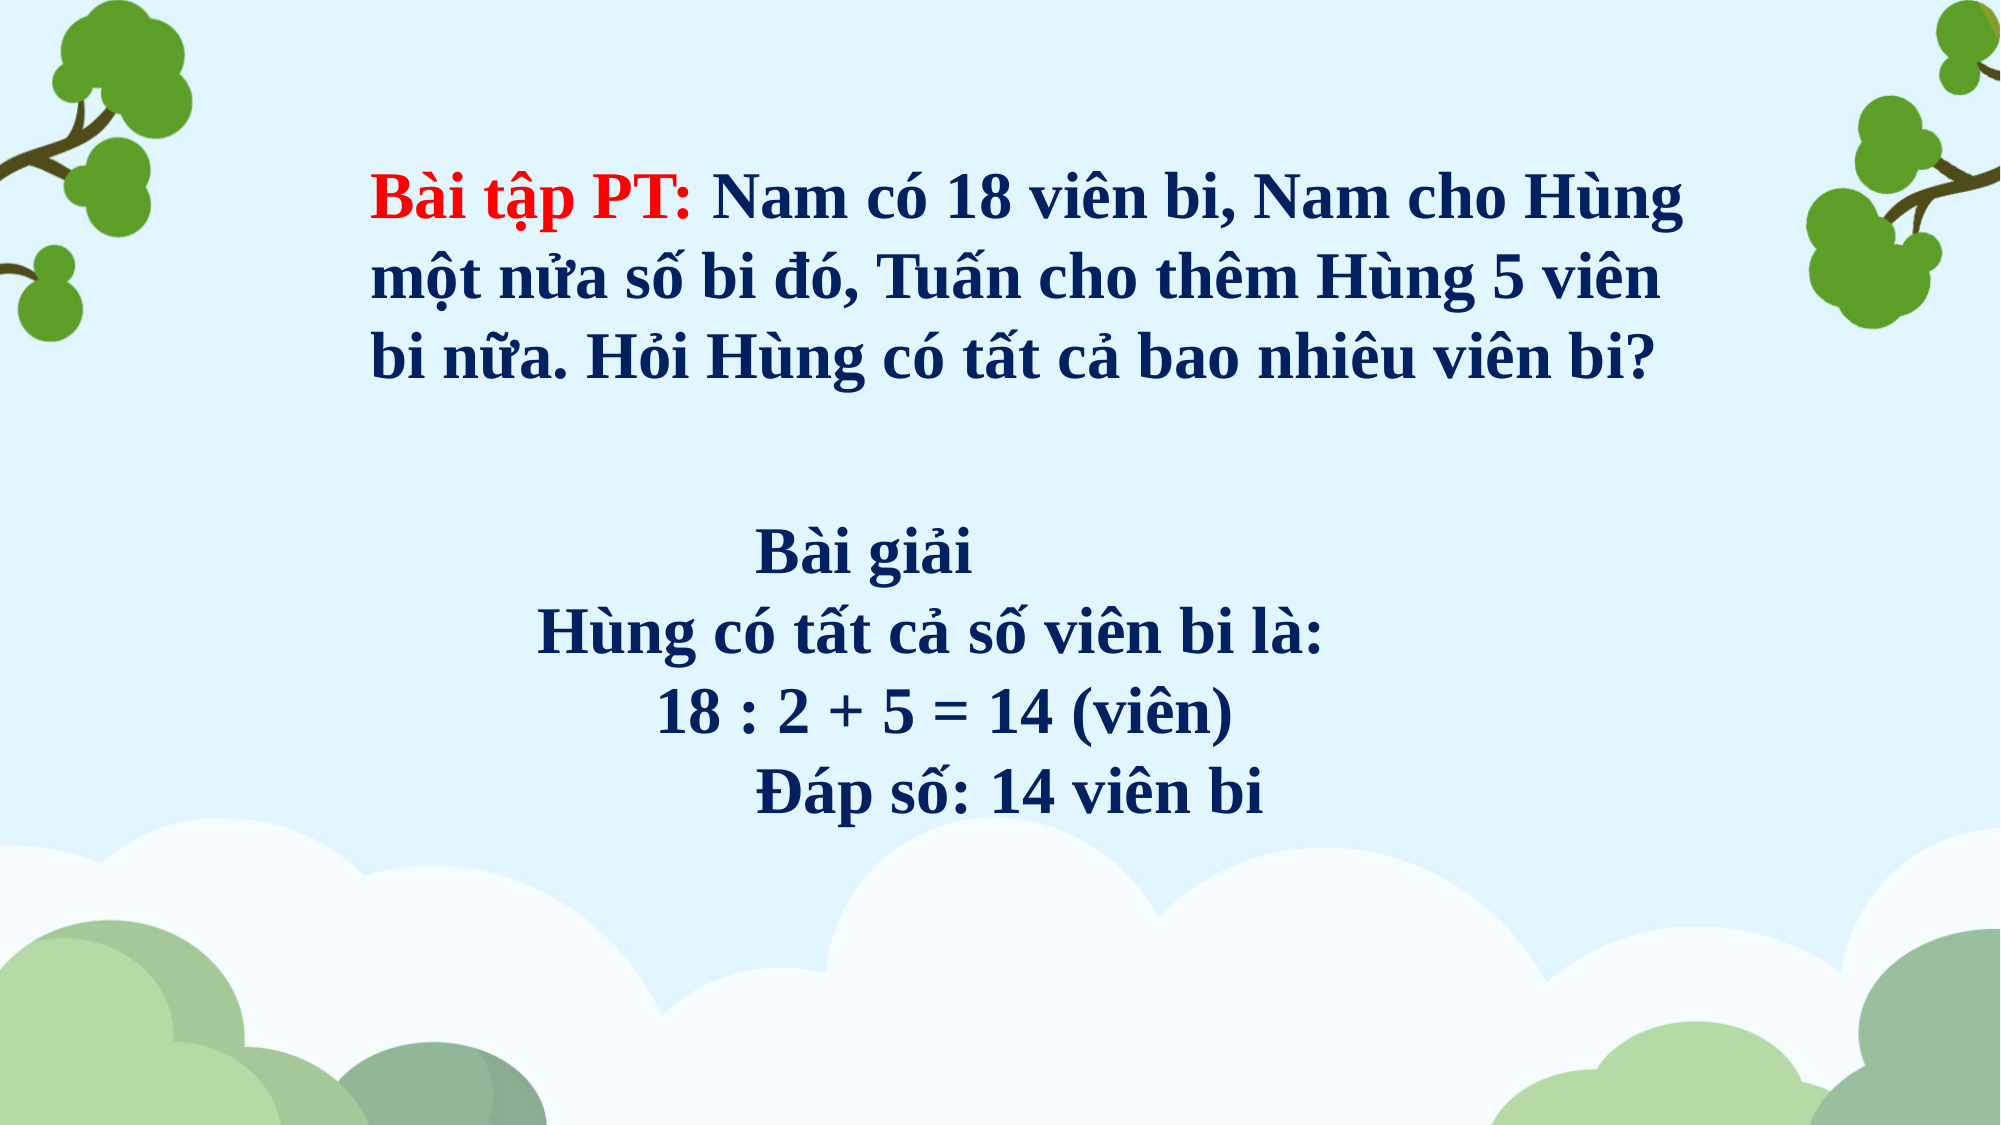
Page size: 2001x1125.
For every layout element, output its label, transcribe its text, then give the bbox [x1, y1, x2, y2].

picture [0, 0, 2001, 1125]
text_box Bài tập PT: Nam có 18 viên bi, Nam cho Hùng một nửa số bi đó, Tuấn cho thêm Hùng 5 viên bi nữa. Hỏi Hùng có tất cả bao nhiêu viên bi? [355, 144, 1718, 399]
text_box Bài giải Hùng có tất cả số viên bi là: 18 : 2 + 5 = 14 (viên) Đáp số: 14 viên bi [355, 499, 1643, 834]
